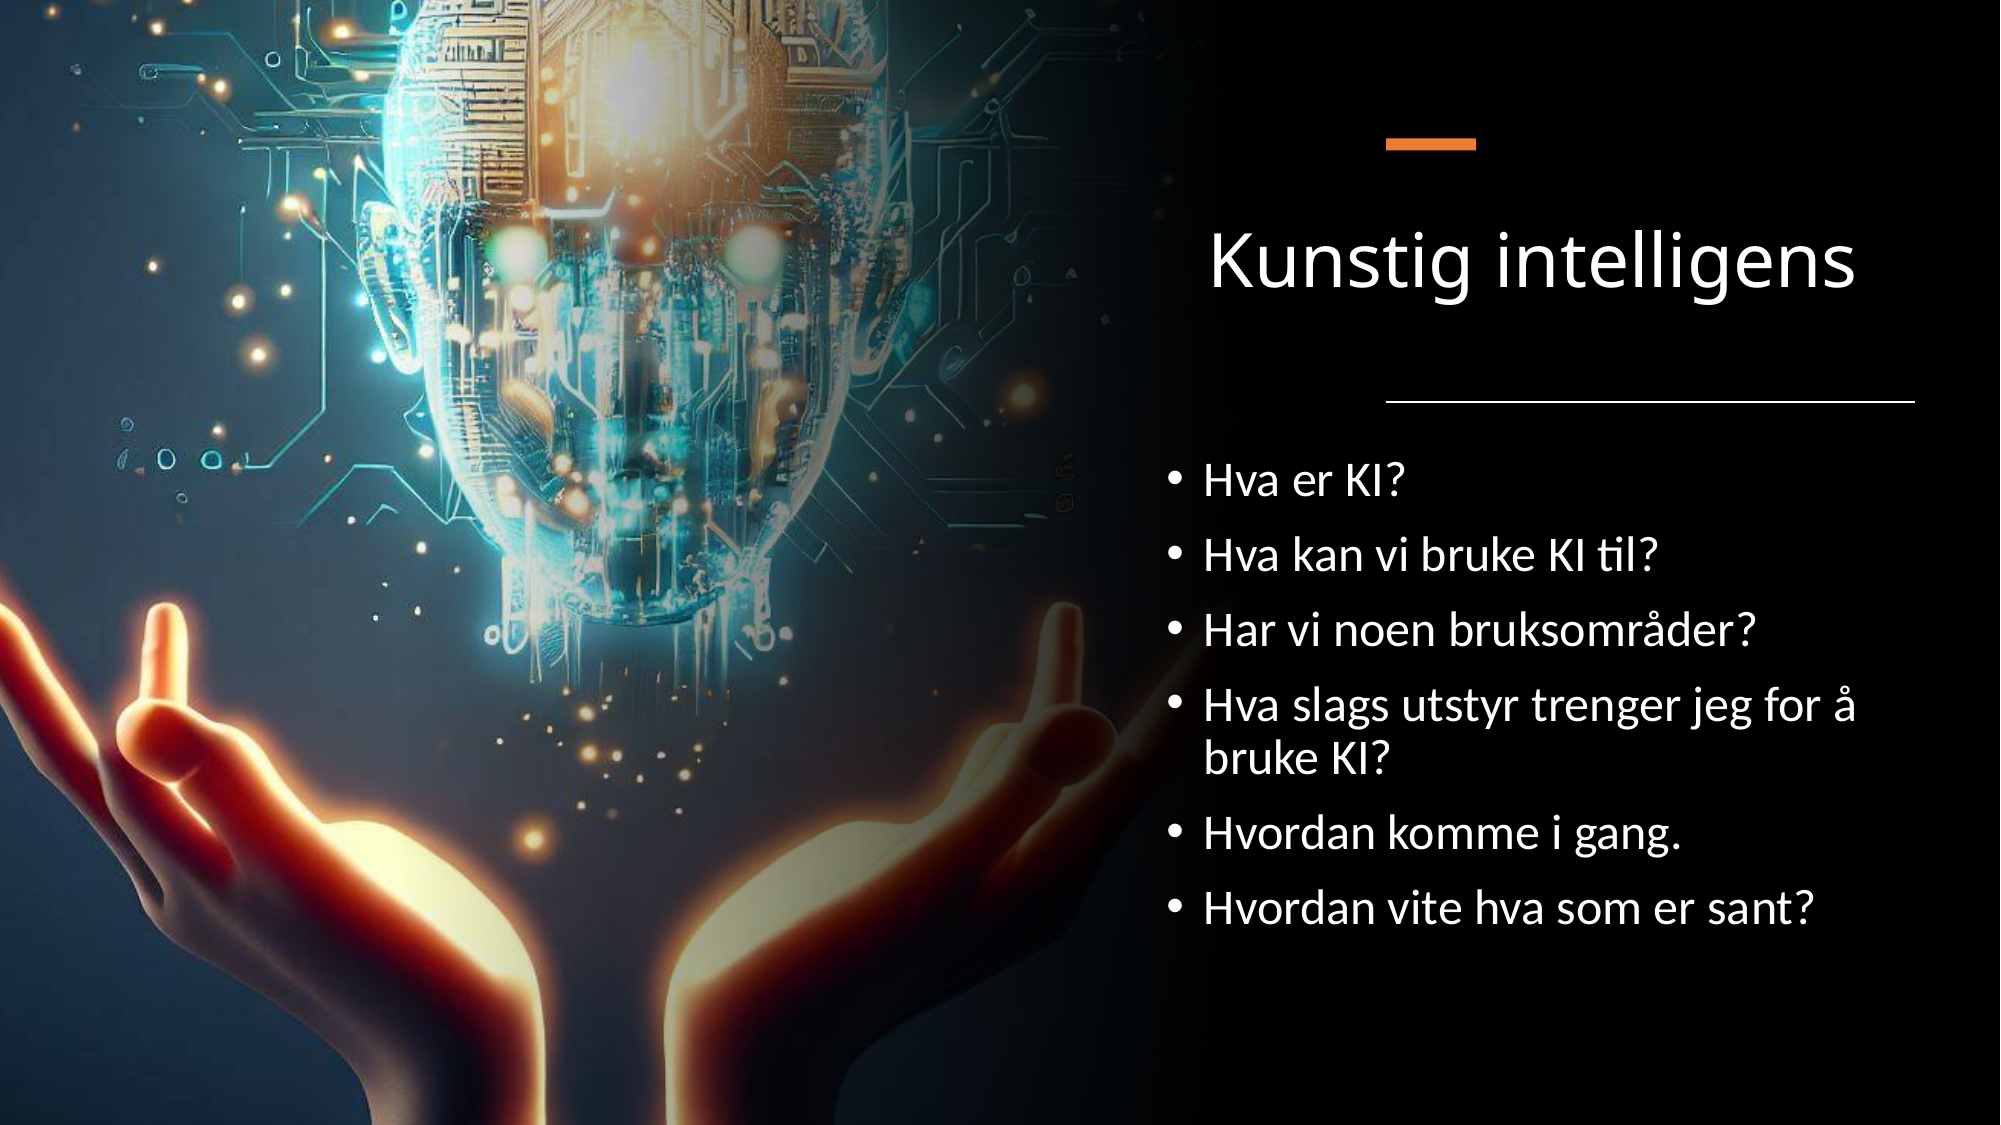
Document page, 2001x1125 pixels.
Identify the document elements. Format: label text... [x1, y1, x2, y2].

title Kunstig intelligens [1422, 143, 1942, 382]
text_box [1422, 137, 1477, 151]
text_box [1422, 0, 2000, 1125]
picture [0, 0, 1422, 1125]
list Hva er KI? Hva kan vi bruke KI til? Har vi noen bruksområder? Hva slags utstyr trenger jeg for å bruke KI? Hvordan komme i gang. Hvordan vite hva som er sant? [1422, 445, 1901, 1000]
